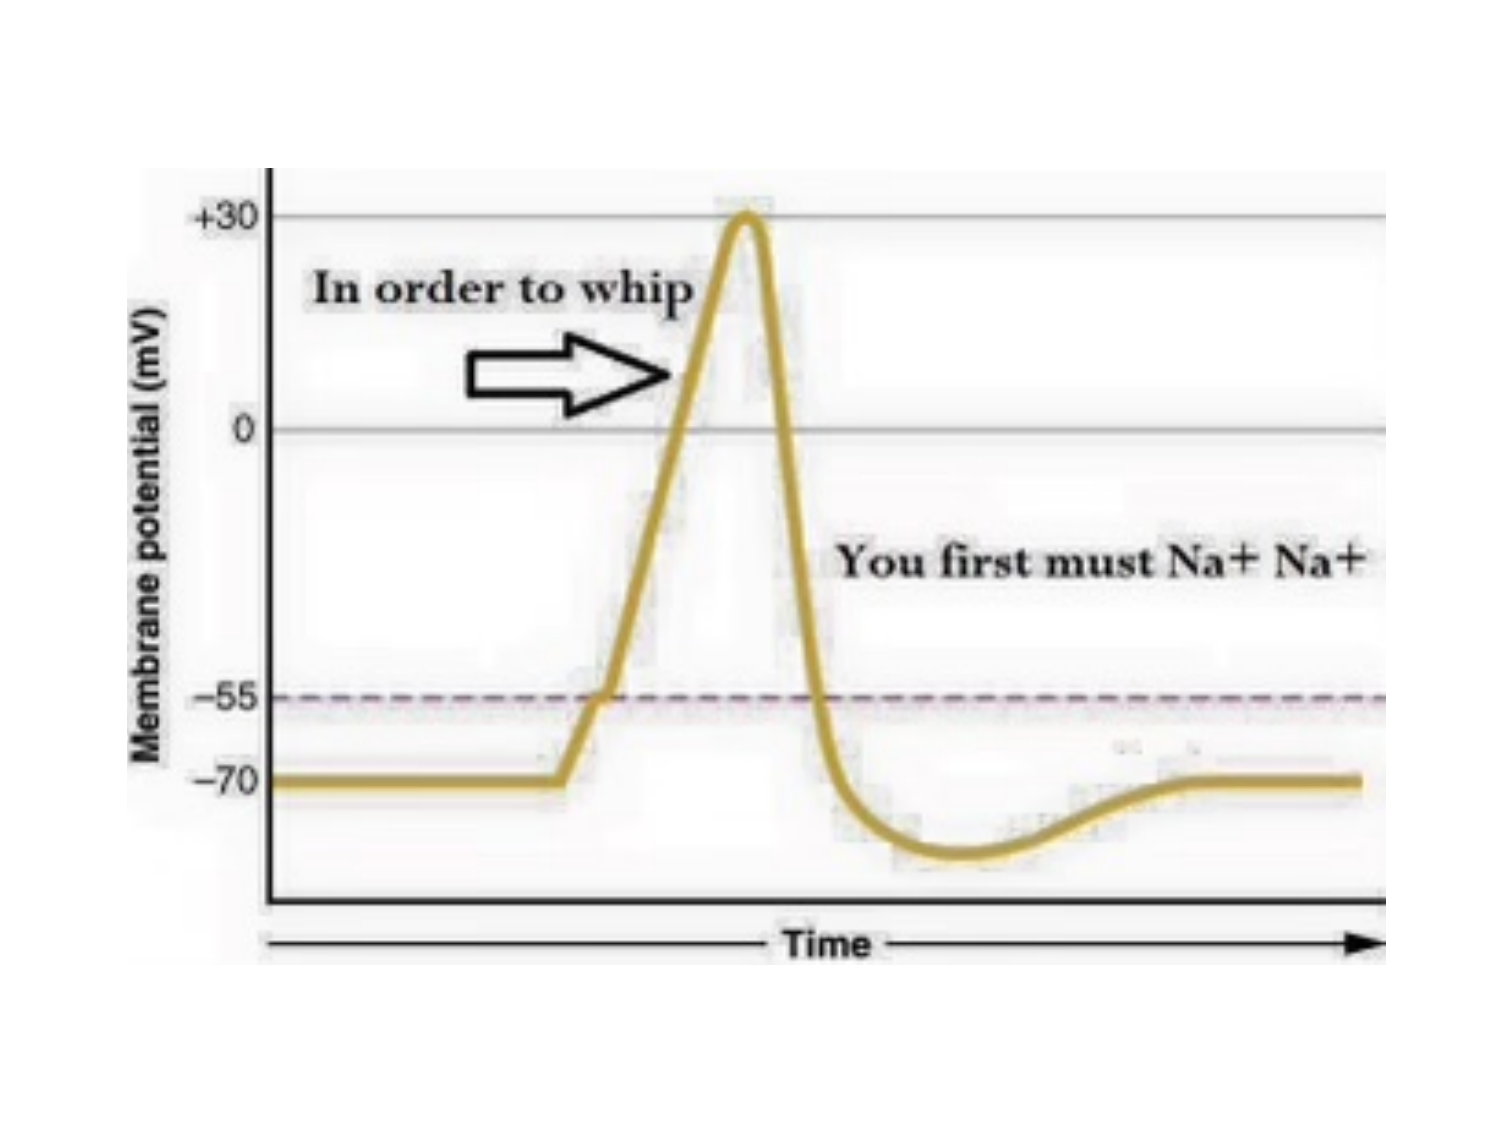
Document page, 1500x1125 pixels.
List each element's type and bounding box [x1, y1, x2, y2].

picture [127, 168, 1386, 965]
